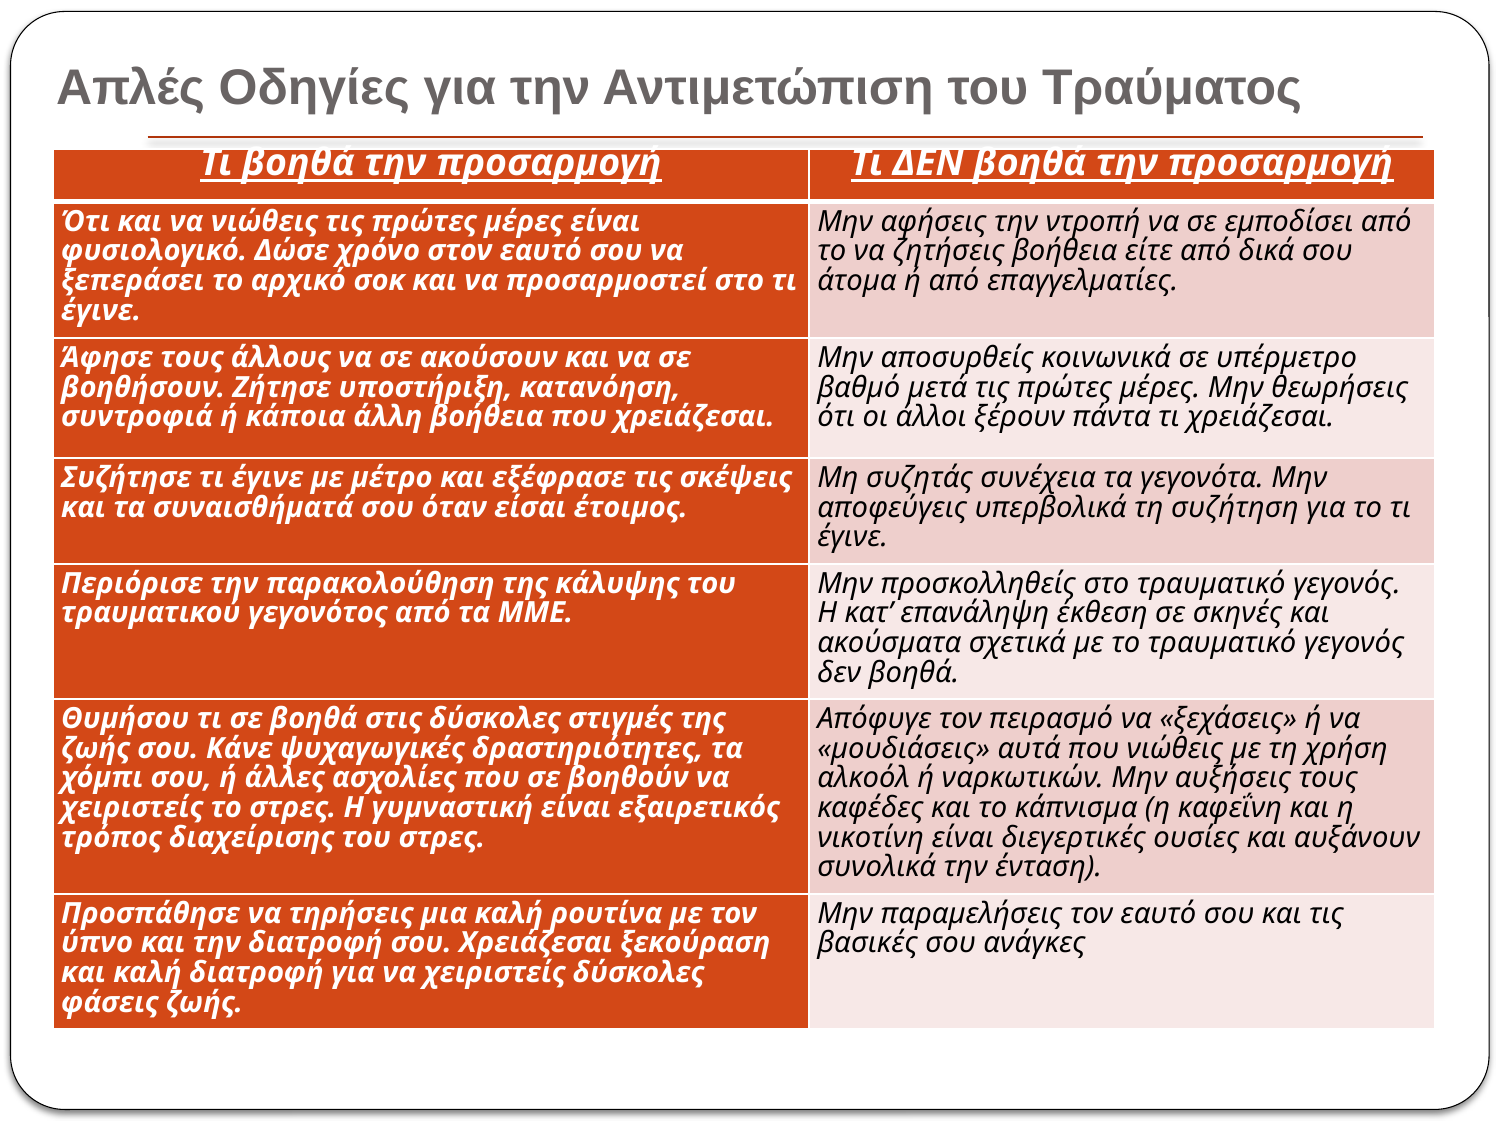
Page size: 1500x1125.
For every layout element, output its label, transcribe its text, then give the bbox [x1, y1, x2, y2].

table_cell Μην προσκολληθείς στο τραυματικό γεγονός. Η κατ’ επανάληψη έκθεση σε σκηνές και ακούσματα σχετικά με το τραυματικό γεγονός δεν βοηθά. [810, 565, 1434, 698]
table_cell Μην αφήσεις την ντροπή να σε εμποδίσει από το να ζητήσεις βοήθεια είτε από δικά σου άτομα ή από επαγγελματίες. [810, 204, 1434, 337]
table_cell Μην παραμελήσεις τον εαυτό σου και τις βασικές σου ανάγκες [810, 895, 1434, 1028]
table_cell Προσπάθησε να τηρήσεις μια καλή ρουτίνα με τον ύπνο και την διατροφή σου. Χρειάζεσαι ξεκούραση και καλή διατροφή για να χειριστείς δύσκολες φάσεις ζωής. [54, 895, 808, 1028]
table_header Τι βοηθά την προσαρμογή [54, 150, 808, 199]
table_cell Συζήτησε τι έγινε με μέτρο και εξέφρασε τις σκέψεις και τα συναισθήματά σου όταν είσαι έτοιμος. [54, 459, 808, 563]
title Απλές Οδηγίες για την Αντιμετώπιση του Τραύματος [41, 0, 1471, 130]
table_cell Μη συζητάς συνέχεια τα γεγονότα. Μην αποφεύγεις υπερβολικά τη συζήτηση για το τι έγινε. [810, 459, 1434, 563]
table_cell Περιόρισε την παρακολούθηση της κάλυψης του τραυματικού γεγονότος από τα ΜΜΕ. [54, 565, 808, 698]
table_cell Ότι και να νιώθεις τις πρώτες μέρες είναι φυσιολογικό. Δώσε χρόνο στον εαυτό σου να ξεπεράσει το αρχικό σοκ και να προσαρμοστεί στο τι έγινε. [54, 204, 808, 337]
table_header Τι ΔΕΝ βοηθά την προσαρμογή [810, 150, 1434, 199]
table_cell Άφησε τους άλλους να σε ακούσουν και να σε βοηθήσουν. Ζήτησε υποστήριξη, κατανόηση, συντροφιά ή κάποια άλλη βοήθεια που χρειάζεσαι. [54, 339, 808, 457]
table_cell Απόφυγε τον πειρασμό να «ξεχάσεις» ή να «μουδιάσεις» αυτά που νιώθεις με τη χρήση αλκοόλ ή ναρκωτικών. Μην αυξήσεις τους καφέδες και το κάπνισμα (η καφεΐνη και η νικοτίνη είναι διεγερτικές ουσίες και αυξάνουν συνολικά την ένταση). [810, 700, 1434, 893]
table_cell Μην αποσυρθείς κοινωνικά σε υπέρμετρο βαθμό μετά τις πρώτες μέρες. Μην θεωρήσεις ότι οι άλλοι ξέρουν πάντα τι χρειάζεσαι. [810, 339, 1434, 457]
table_cell Θυμήσου τι σε βοηθά στις δύσκολες στιγμές της ζωής σου. Κάνε ψυχαγωγικές δραστηριότητες, τα χόμπι σου, ή άλλες ασχολίες που σε βοηθούν να χειριστείς το στρες. Η γυμναστική είναι εξαιρετικός τρόπος διαχείρισης του στρες. [54, 700, 808, 893]
